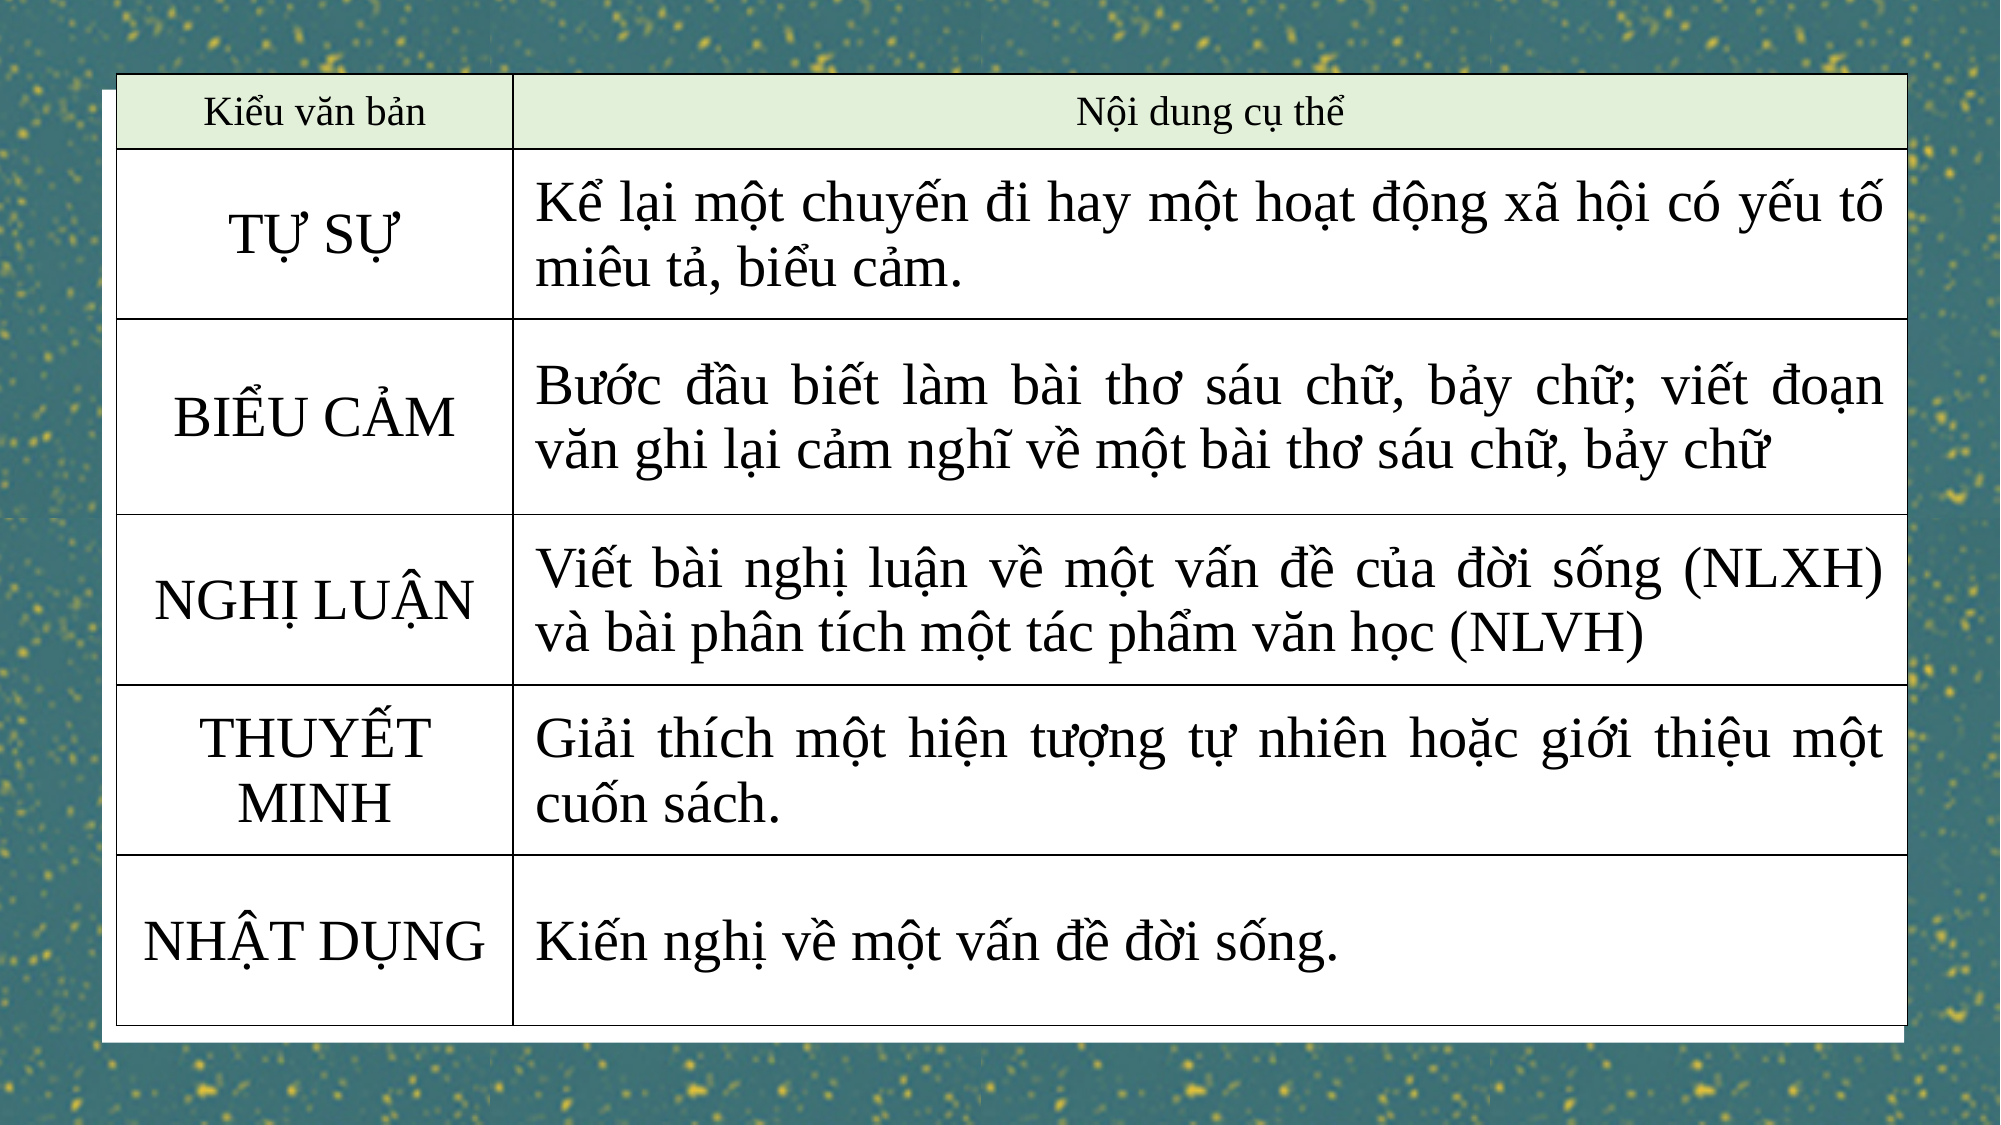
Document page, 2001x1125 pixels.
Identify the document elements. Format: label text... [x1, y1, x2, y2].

table_cell Kiến nghị về một vấn đề đời sống. [514, 856, 1907, 1025]
table_cell TỰ SỰ [367, 150, 512, 318]
table_cell NGHỊ LUẬN [117, 515, 512, 684]
table_cell BIỂU CẢM [117, 320, 512, 514]
table_cell NHẬT DỤNG [117, 856, 512, 1025]
table_header Nội dung cụ thể [514, 75, 1907, 148]
table_cell Kể lại một chuyến đi hay một hoạt động xã hội có yếu tố miêu tả, biểu cảm. [514, 150, 1907, 318]
table_header Kiểu văn bản [367, 75, 512, 148]
table_cell Bước đầu biết làm bài thơ sáu chữ, bảy chữ; viết đoạn văn ghi lại cảm nghĩ về một bài thơ sáu chữ, bảy chữ [514, 320, 1907, 514]
picture [0, 0, 2000, 1125]
table_cell Viết bài nghị luận về một vấn đề của đời sống (NLXH) và bài phân tích một tác phẩm văn học (NLVH) [514, 515, 1907, 684]
table_cell Giải thích một hiện tượng tự nhiên hoặc giới thiệu một cuốn sách. [514, 686, 1907, 854]
table_cell THUYẾT MINH [117, 686, 512, 854]
